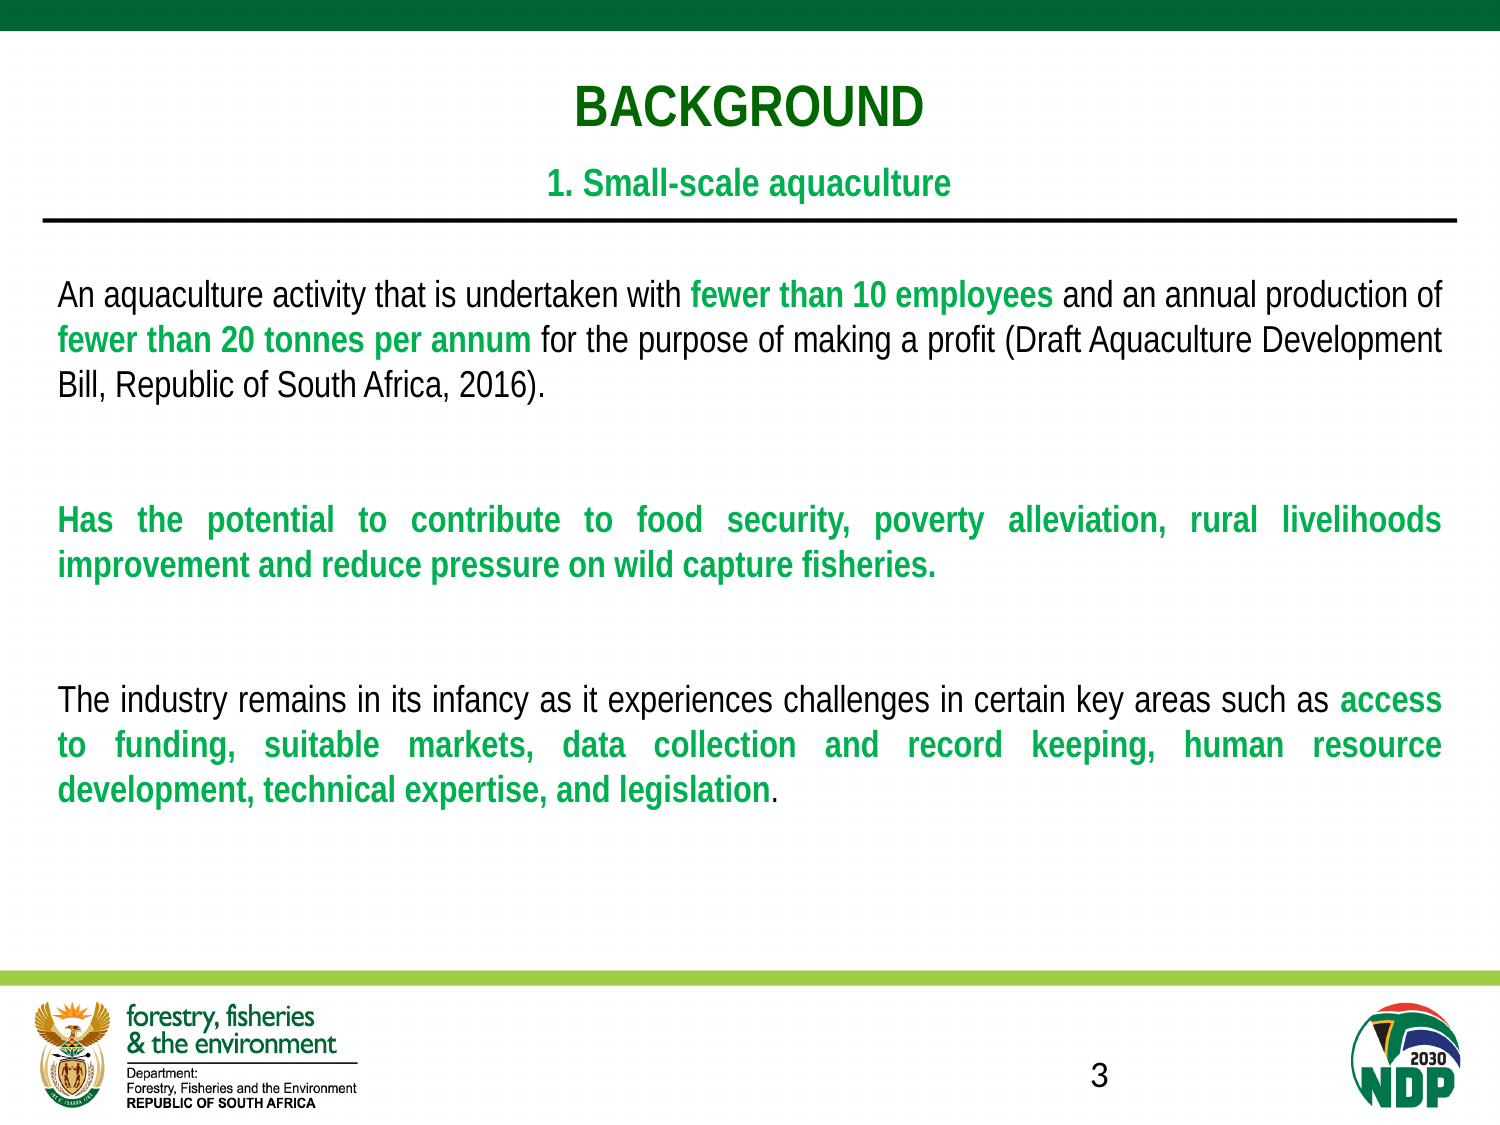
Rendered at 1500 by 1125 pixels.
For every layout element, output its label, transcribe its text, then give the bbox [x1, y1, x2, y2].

slide_number 3 [1074, 1042, 1425, 1103]
text_box BACKGROUND [113, 51, 1387, 146]
picture [0, 0, 1500, 1125]
text_box 1. Small-scale aquaculture An aquaculture activity that is undertaken with fewer than 10 employees and an annual production of fewer than 20 tonnes per annum for the purpose of making a profit (Draft Aquaculture Development Bill, Republic of South Africa, 2016). Has the potential to contribute to food security, poverty alleviation, rural livelihoods improvement and reduce pressure on wild capture fisheries. The industry remains in its infancy as it experiences challenges in certain key areas such as access to funding, suitable markets, data collection and record keeping, human resource development, technical expertise, and legislation. [42, 149, 1458, 998]
